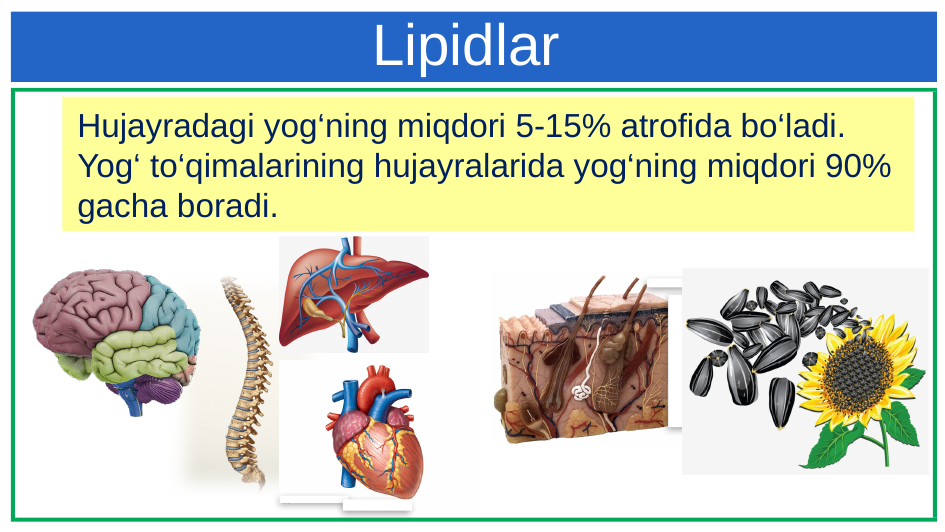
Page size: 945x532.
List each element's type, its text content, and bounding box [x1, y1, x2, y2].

picture [681, 267, 930, 476]
text_box Lipidlar [357, 0, 576, 85]
picture [23, 236, 430, 499]
text_box Hujayradagi yog‘ning miqdori 5-15% atrofida bo‘ladi. Yog‘ to‘qimalarining hujayralarida yog‘ning miqdori 90% gacha boradi. [62, 96, 915, 232]
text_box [492, 271, 677, 447]
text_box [279, 360, 481, 512]
